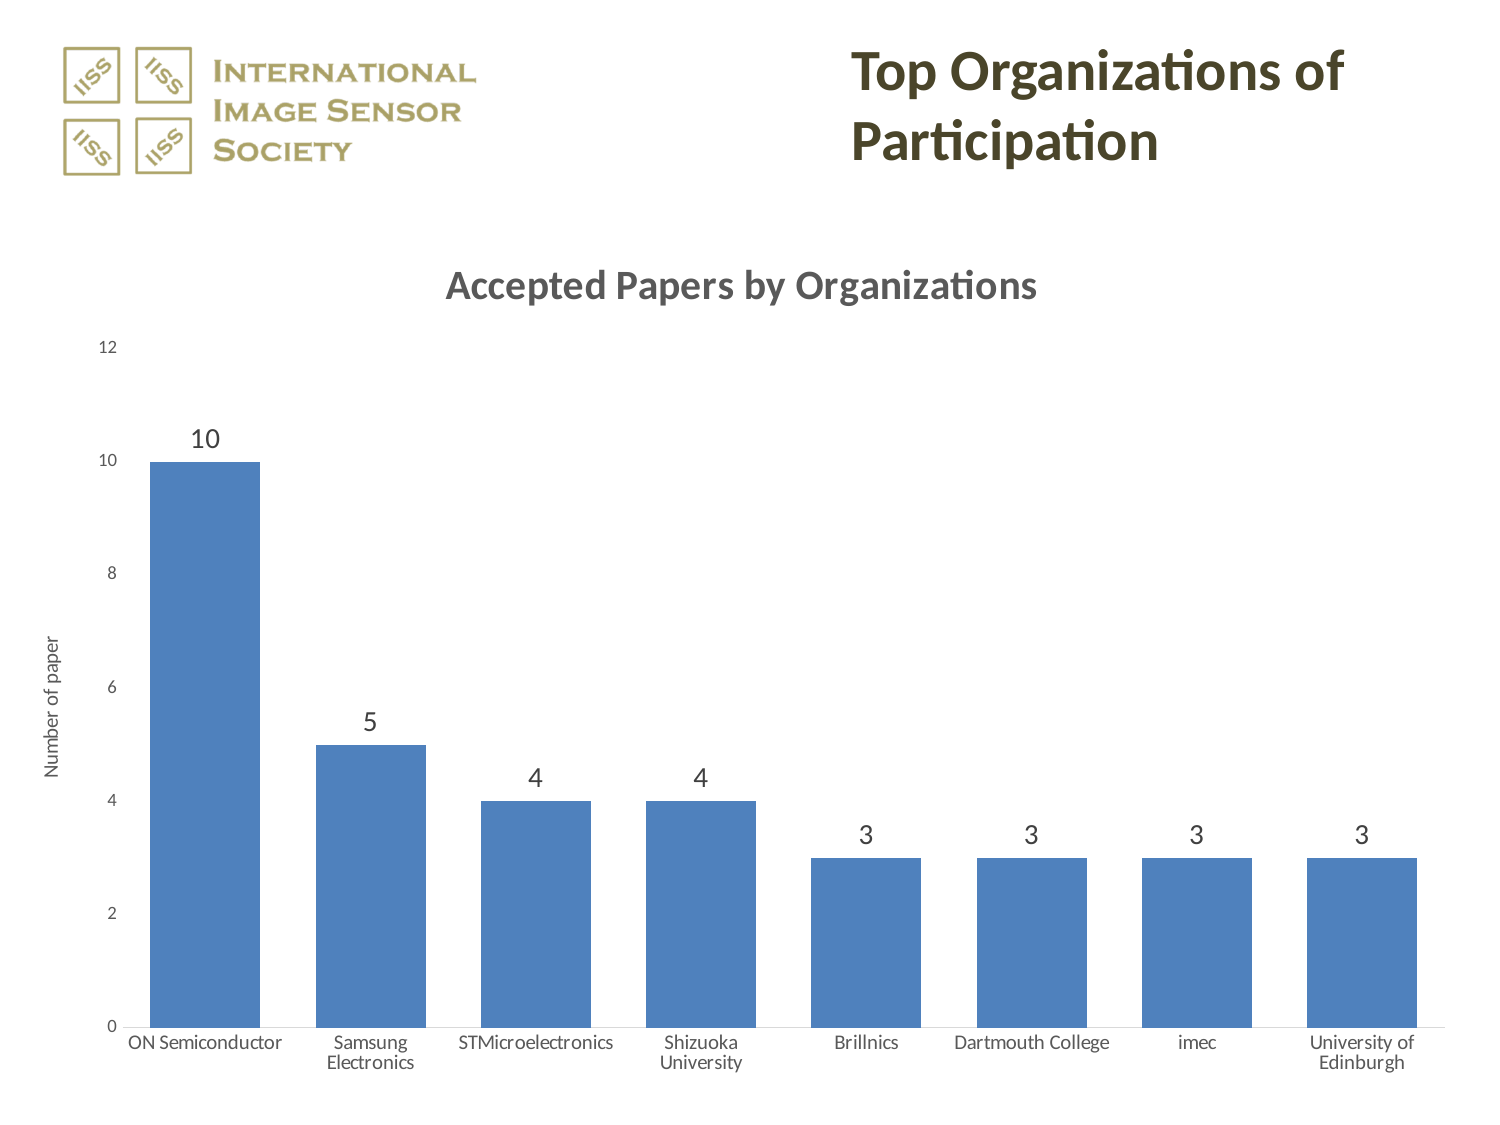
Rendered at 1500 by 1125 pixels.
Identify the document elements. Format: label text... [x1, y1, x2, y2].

text_box Top Organizations of Participation [836, 24, 1500, 180]
chart [9, 229, 1475, 1092]
picture [49, 37, 501, 191]
